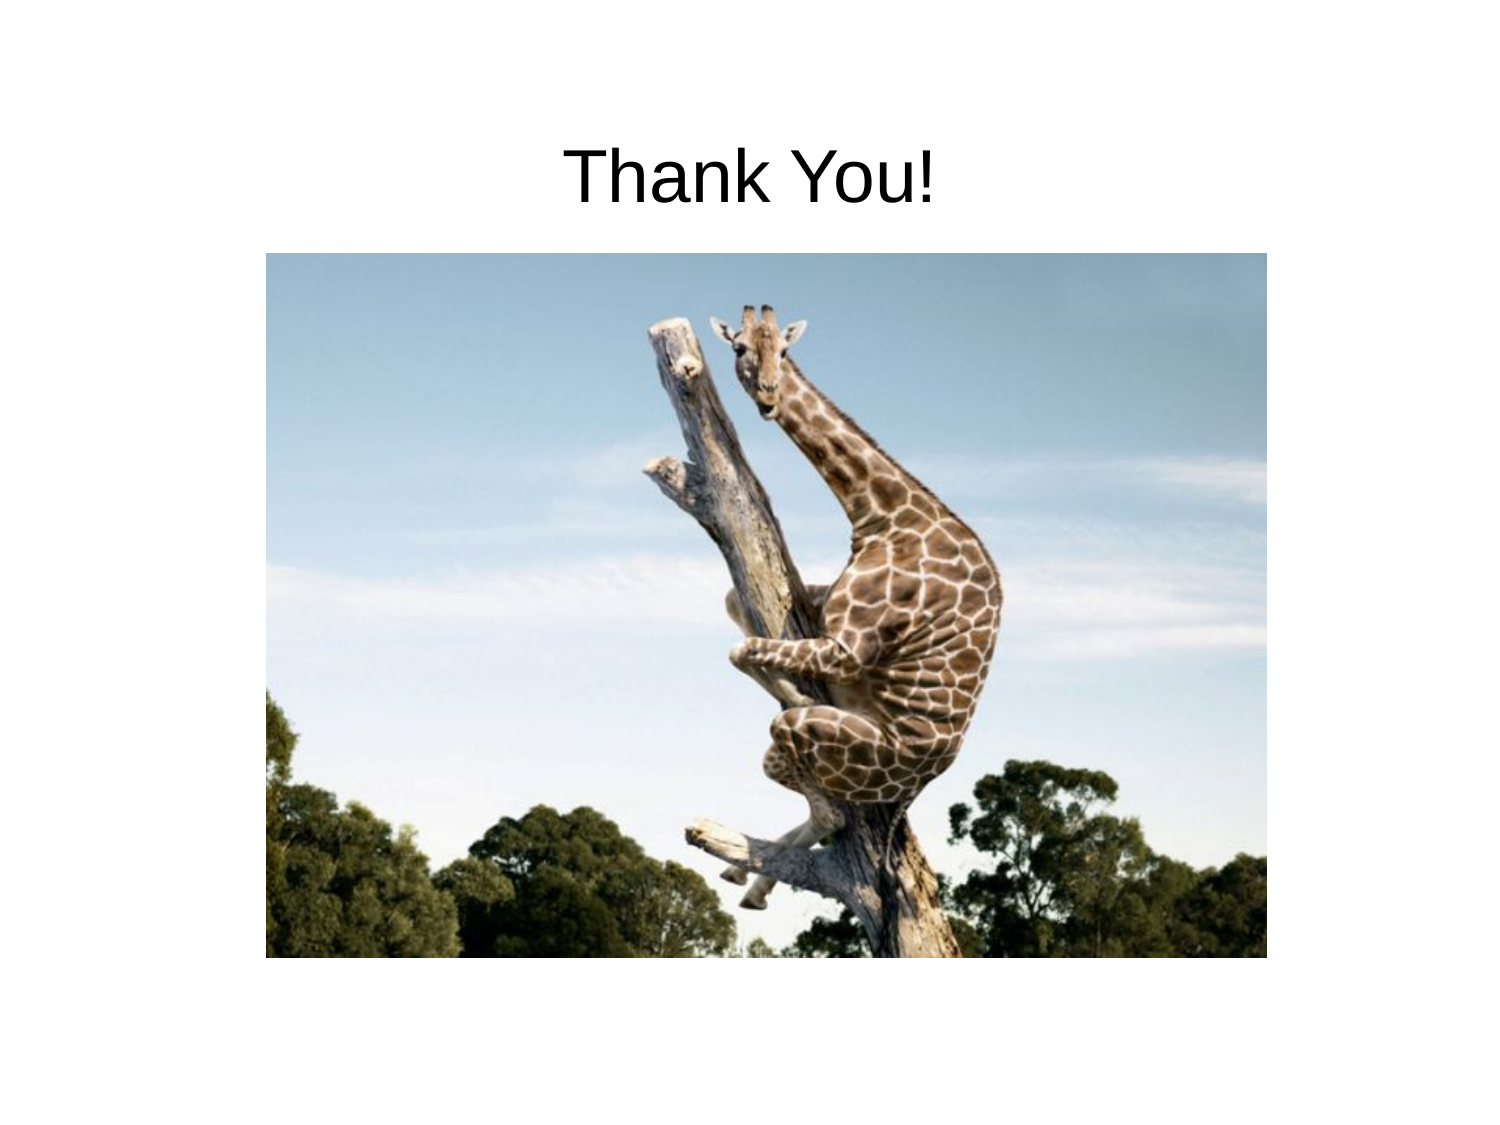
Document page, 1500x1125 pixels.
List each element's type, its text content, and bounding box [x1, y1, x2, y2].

text_box Thank You! [300, 112, 1200, 218]
picture [266, 253, 1267, 959]
